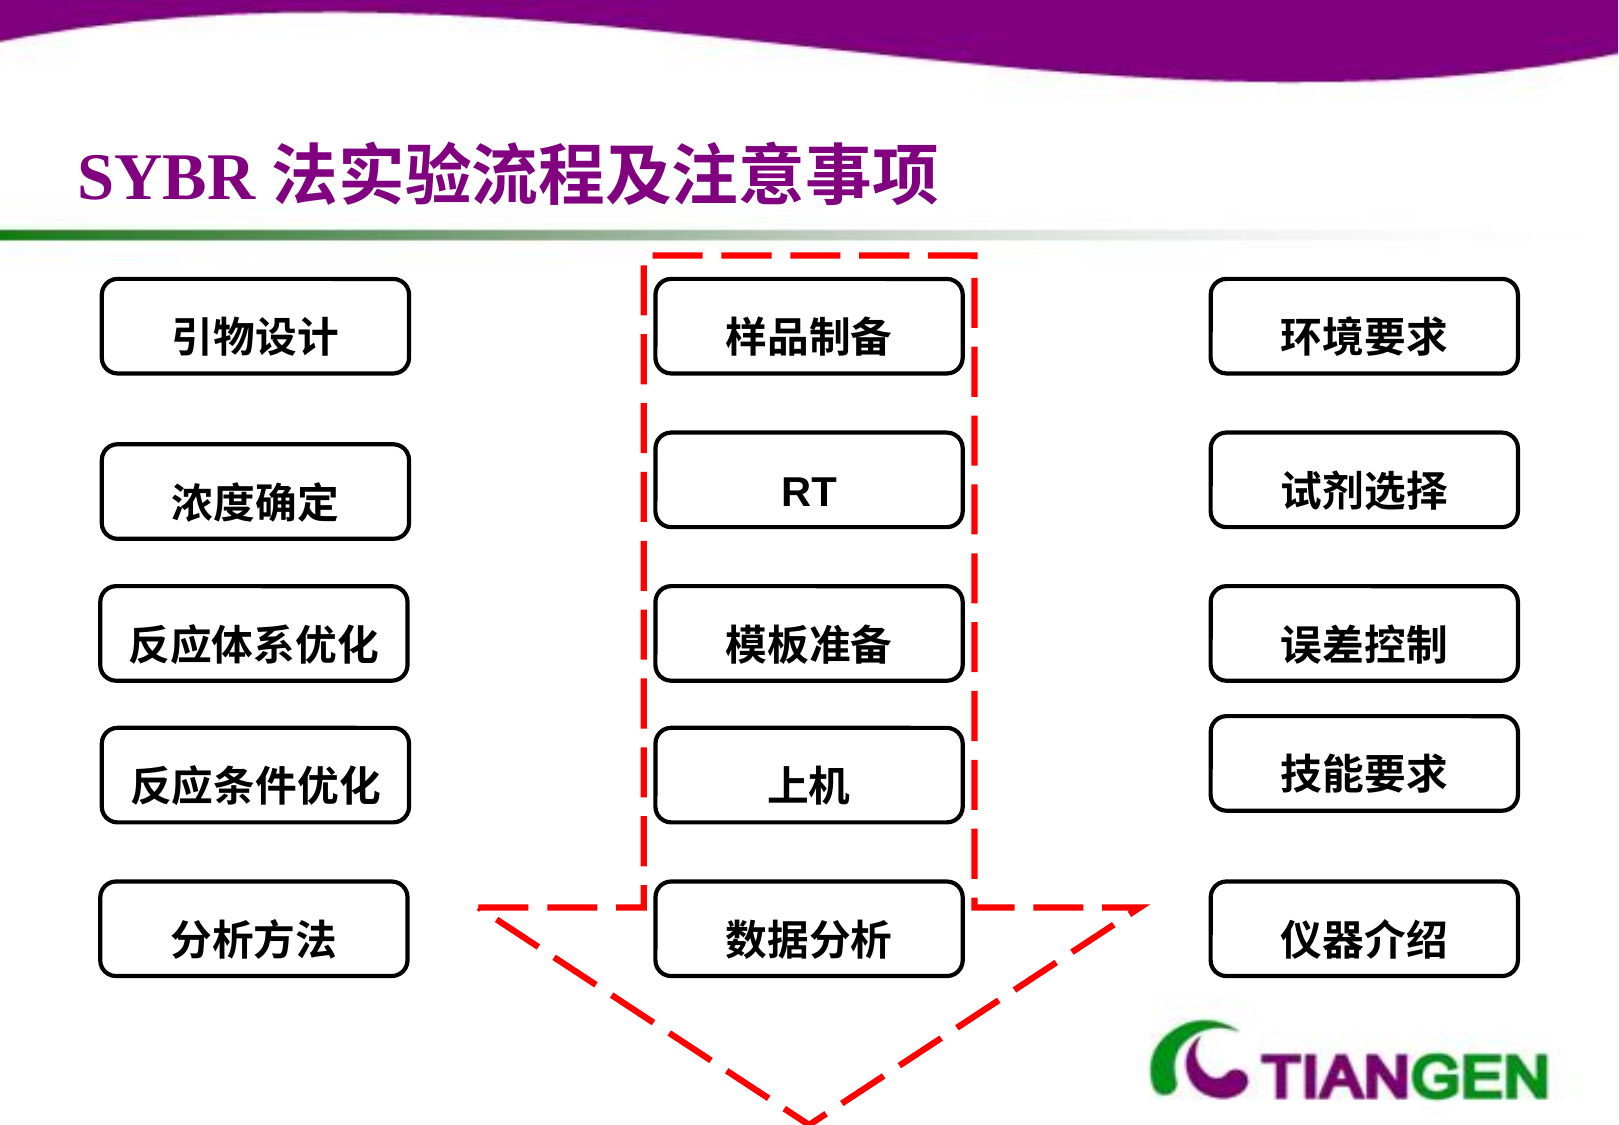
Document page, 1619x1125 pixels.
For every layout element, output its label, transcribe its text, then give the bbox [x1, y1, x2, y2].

text_box 引物设计 [101, 278, 410, 374]
text_box 分析方法 [100, 881, 408, 977]
text_box 反应条件优化 [101, 727, 410, 823]
text_box 环境要求 [1210, 278, 1518, 374]
text_box [478, 255, 1140, 1125]
text_box SYBR法实验流程及注意事项 [62, 125, 1105, 221]
text_box 误差控制 [1210, 586, 1518, 681]
text_box 浓度确定 [101, 444, 410, 539]
text_box 技能要求 [1210, 716, 1518, 811]
picture [0, 0, 1619, 1125]
text_box 反应体系优化 [100, 586, 408, 681]
text_box 试剂选择 [1210, 432, 1518, 528]
text_box 仪器介绍 [1210, 881, 1518, 977]
